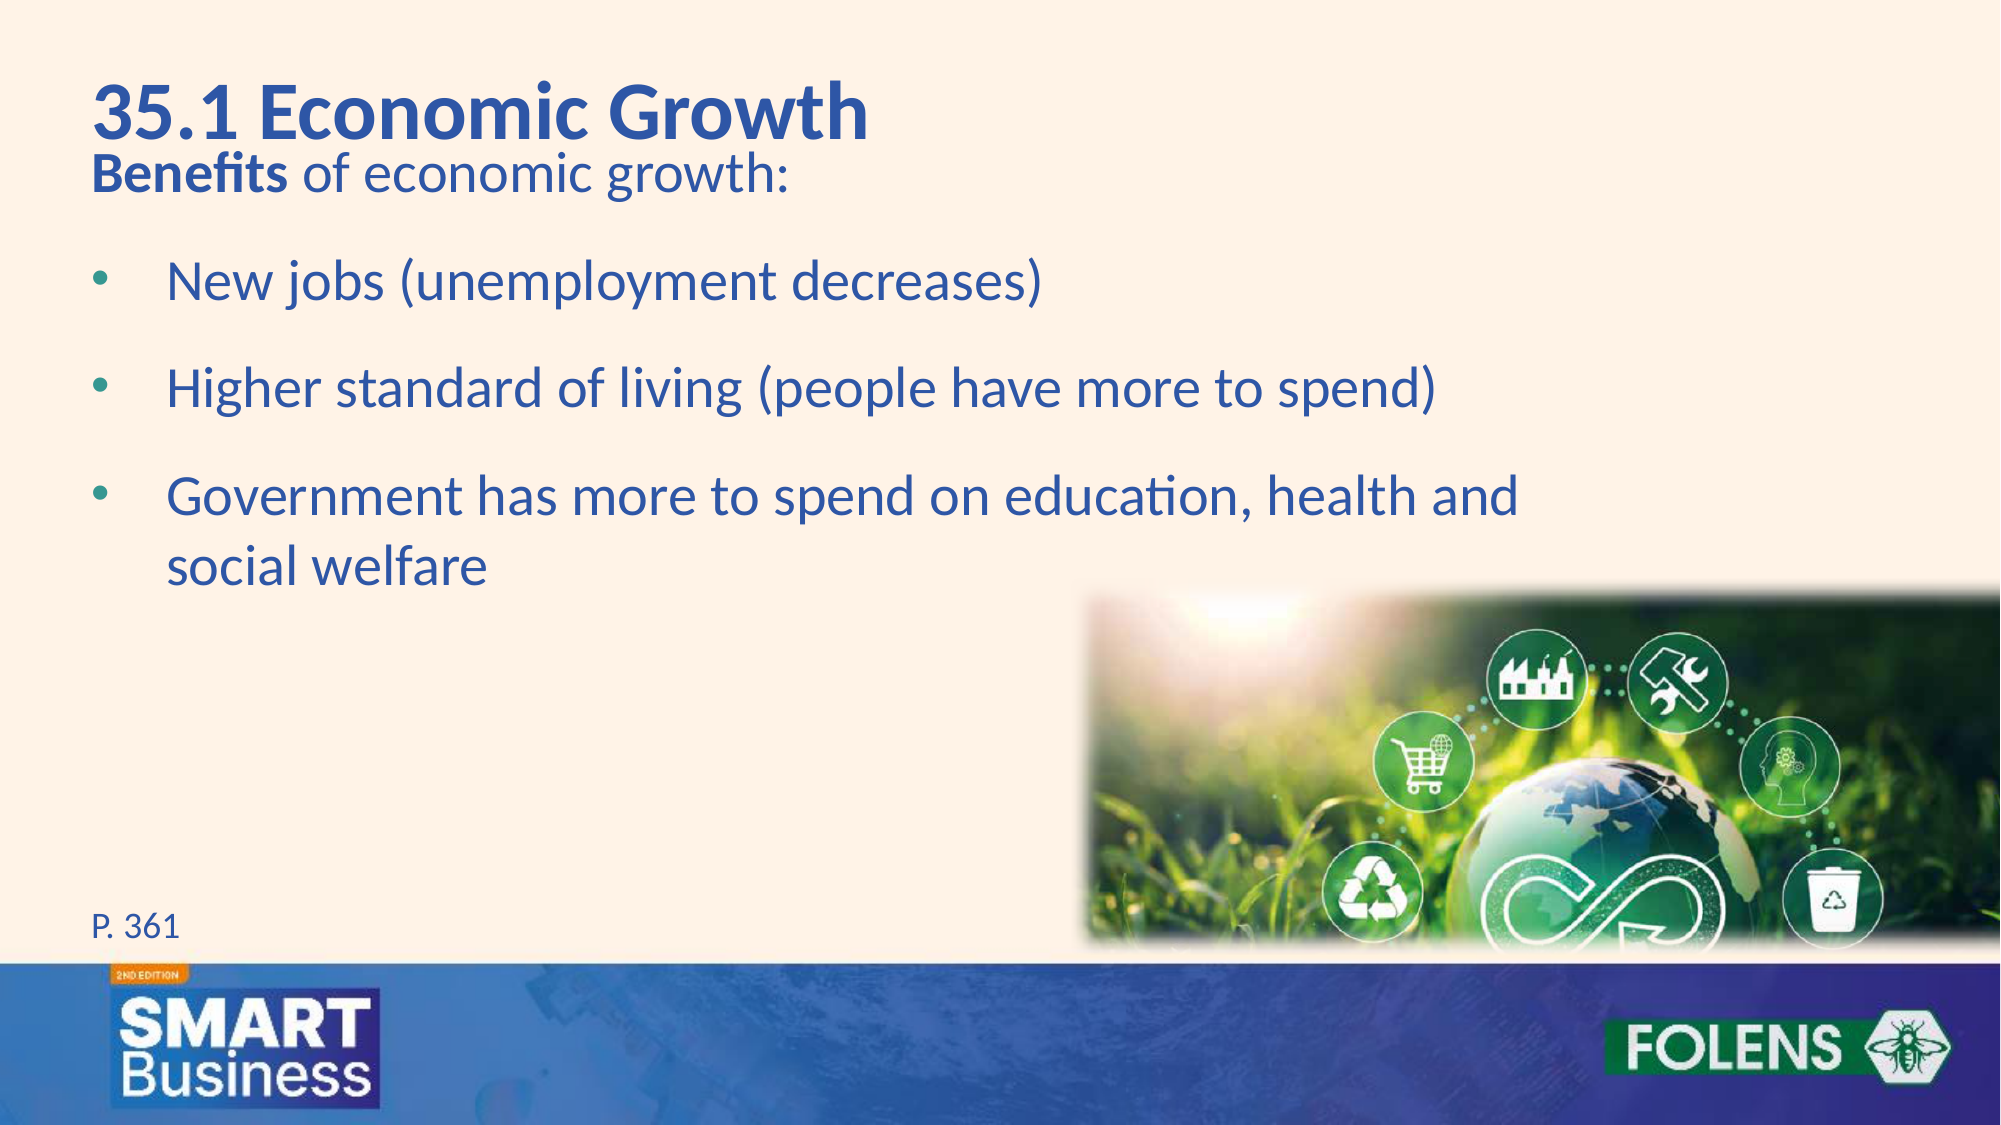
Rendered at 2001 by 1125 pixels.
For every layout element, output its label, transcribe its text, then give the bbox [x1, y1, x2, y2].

text_box P. 361 [76, 893, 278, 954]
text_box 35.1 Economic Growth [75, 59, 1801, 162]
text_box Benefits of economic growth: New jobs (unemployment decreases) Higher standard of living (people have more to spend) Government has more to spend on education, health and social welfare [75, 127, 1618, 823]
picture [0, 0, 2001, 1125]
